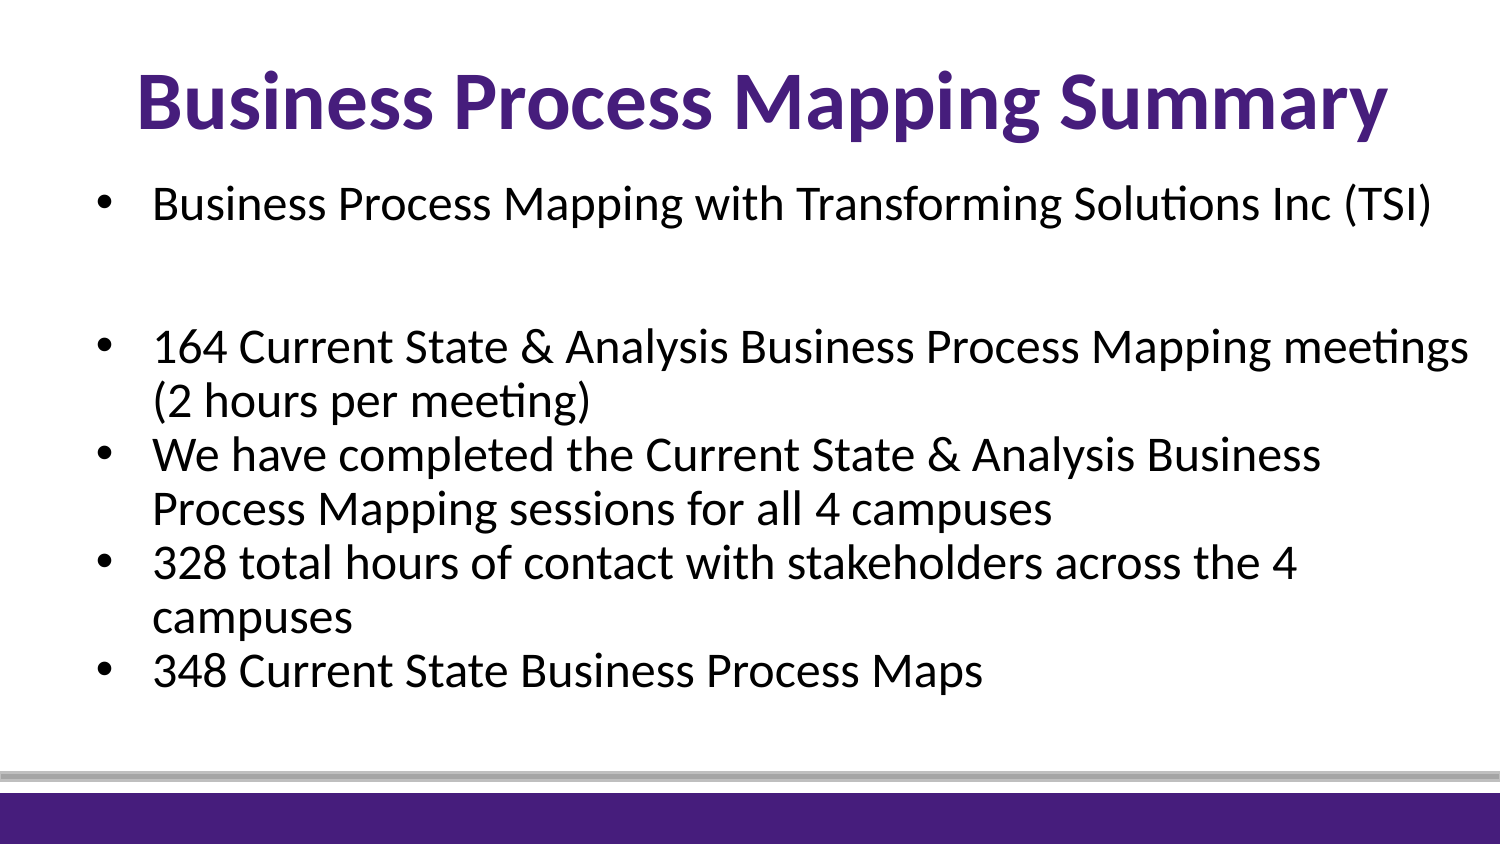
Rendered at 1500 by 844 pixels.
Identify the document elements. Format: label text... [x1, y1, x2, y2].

title Business Process Mapping Summary [27, 44, 1500, 160]
list Business Process Mapping with Transforming Solutions Inc (TSI) 164 Current State & Analysis Business Process Mapping meetings (2 hours per meeting) We have completed the Current State & Analysis Business Process Mapping sessions for all 4 campuses 328 total hours of contact with stakeholders across the 4 campuses 348 Current State Business Process Maps [27, 171, 1482, 767]
